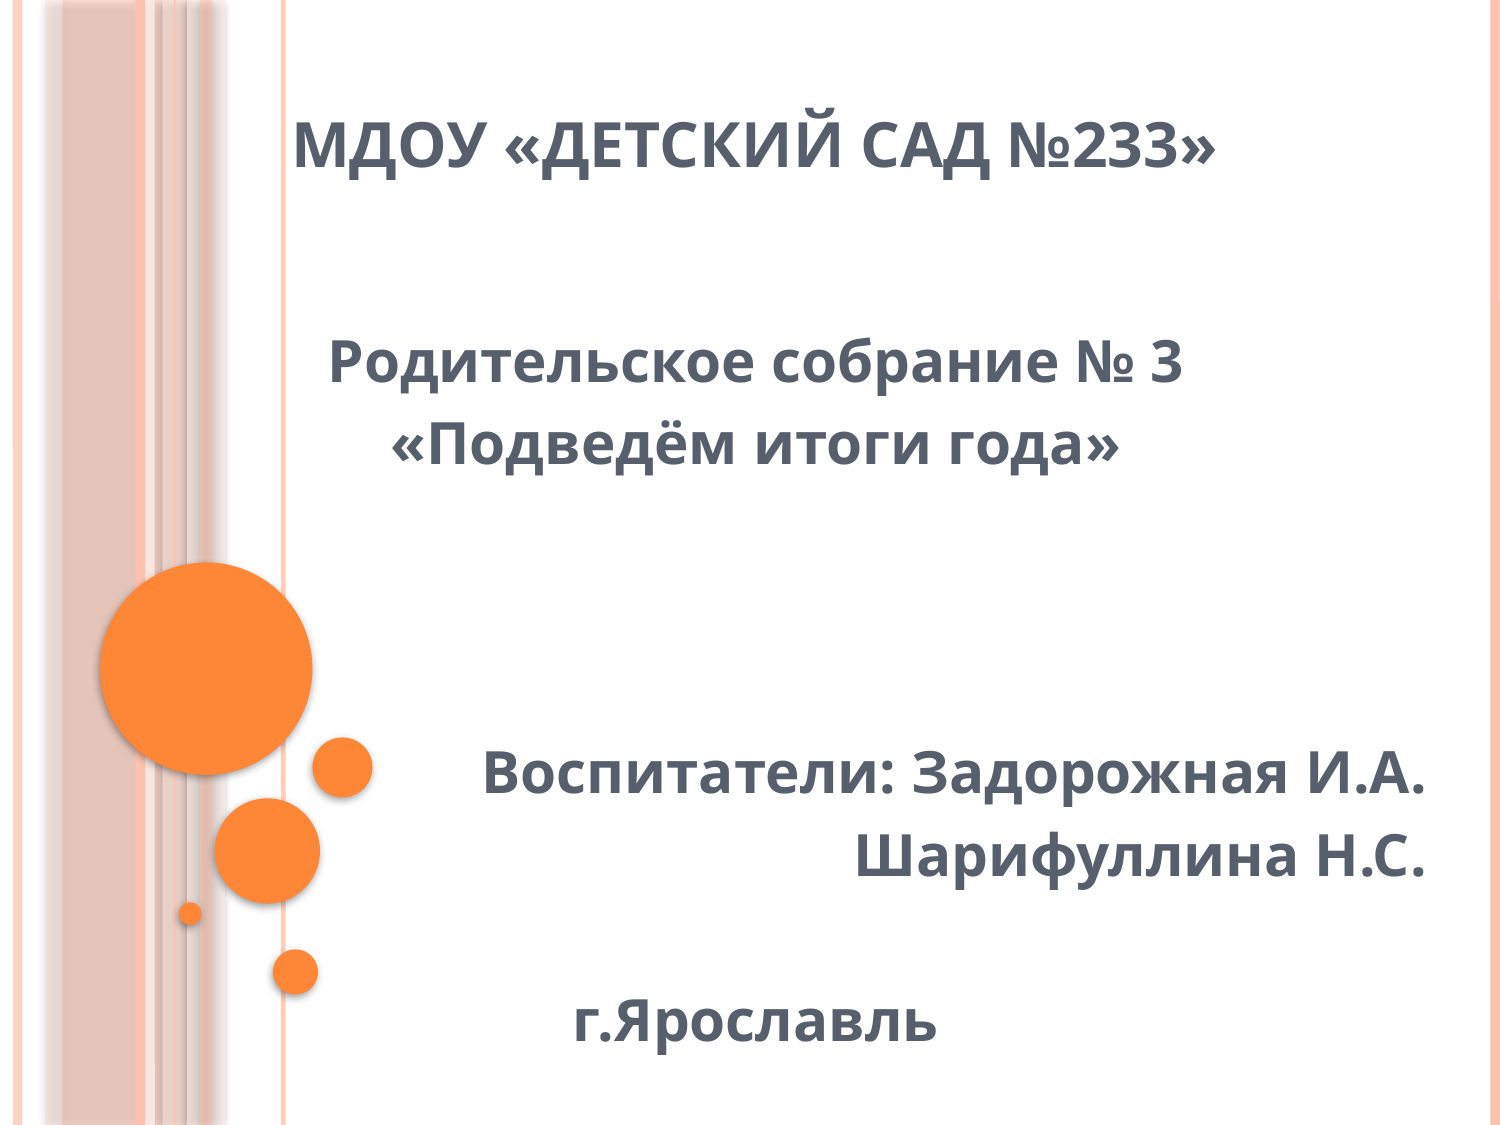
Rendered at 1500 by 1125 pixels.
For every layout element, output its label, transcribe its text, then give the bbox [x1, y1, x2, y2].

title МДОУ «Детский сад №233» [117, 70, 1393, 188]
subtitle Родительское собрание № 3 «Подведём итоги года» Воспитатели: Задорожная И.А. Шарифуллина Н.С. г.Ярославль [70, 316, 1442, 1125]
